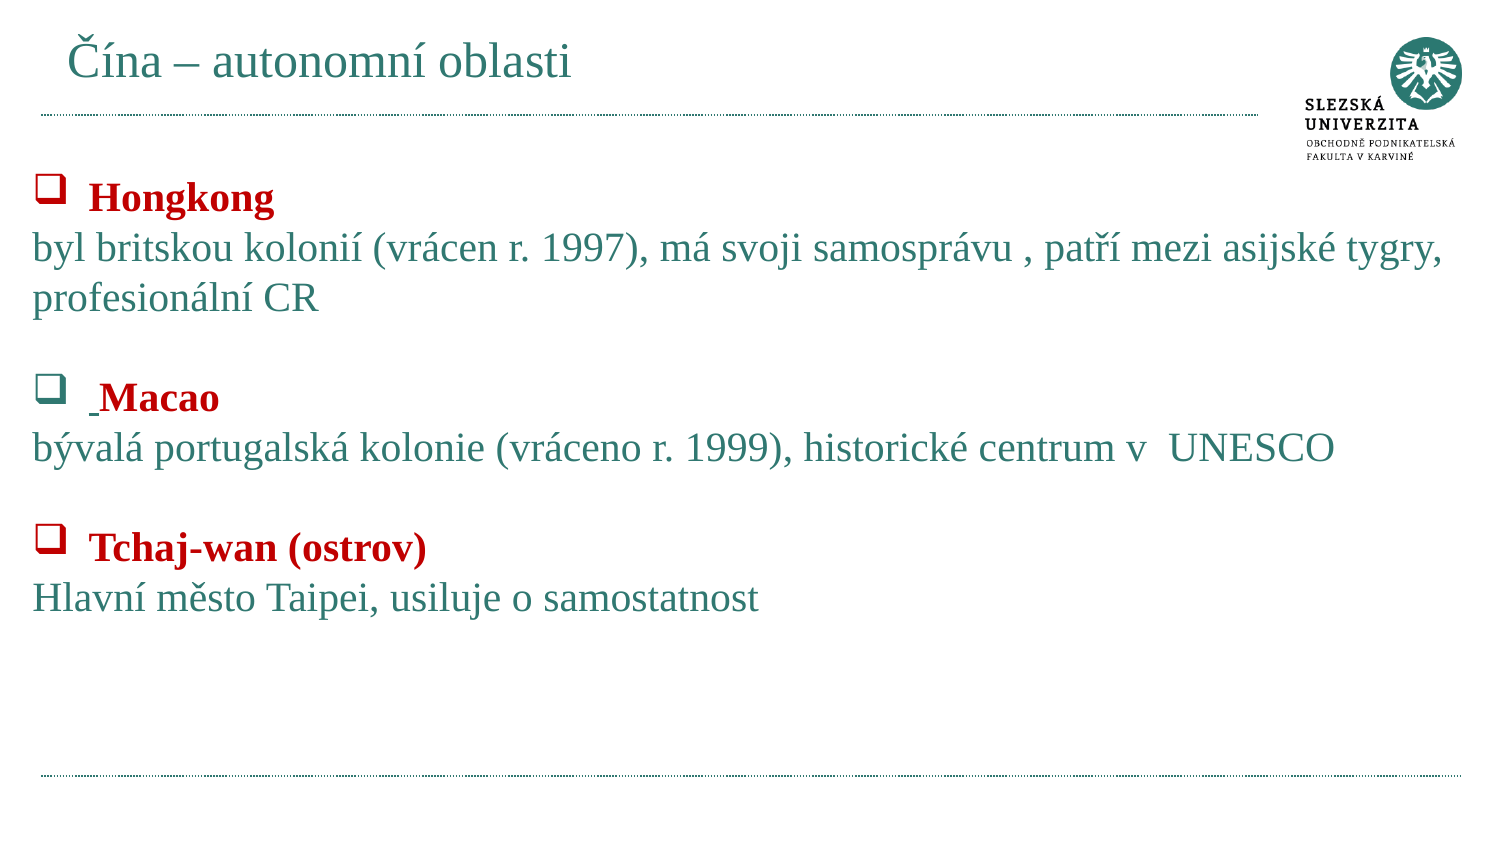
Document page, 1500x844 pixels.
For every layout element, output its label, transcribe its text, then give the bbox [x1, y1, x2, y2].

picture [1305, 37, 1462, 160]
text_box Hongkong byl britskou kolonií (vrácen r. 1997), má svoji samosprávu , patří mezi asijské tygry, profesionální CR Macao bývalá portugalská kolonie (vráceno r. 1999), historické centrum v UNESCO Tchaj-wan (ostrov) Hlavní město Taipei, usiluje o samostatnost [17, 161, 1500, 627]
title Čína – autonomní oblasti [53, 20, 1317, 104]
